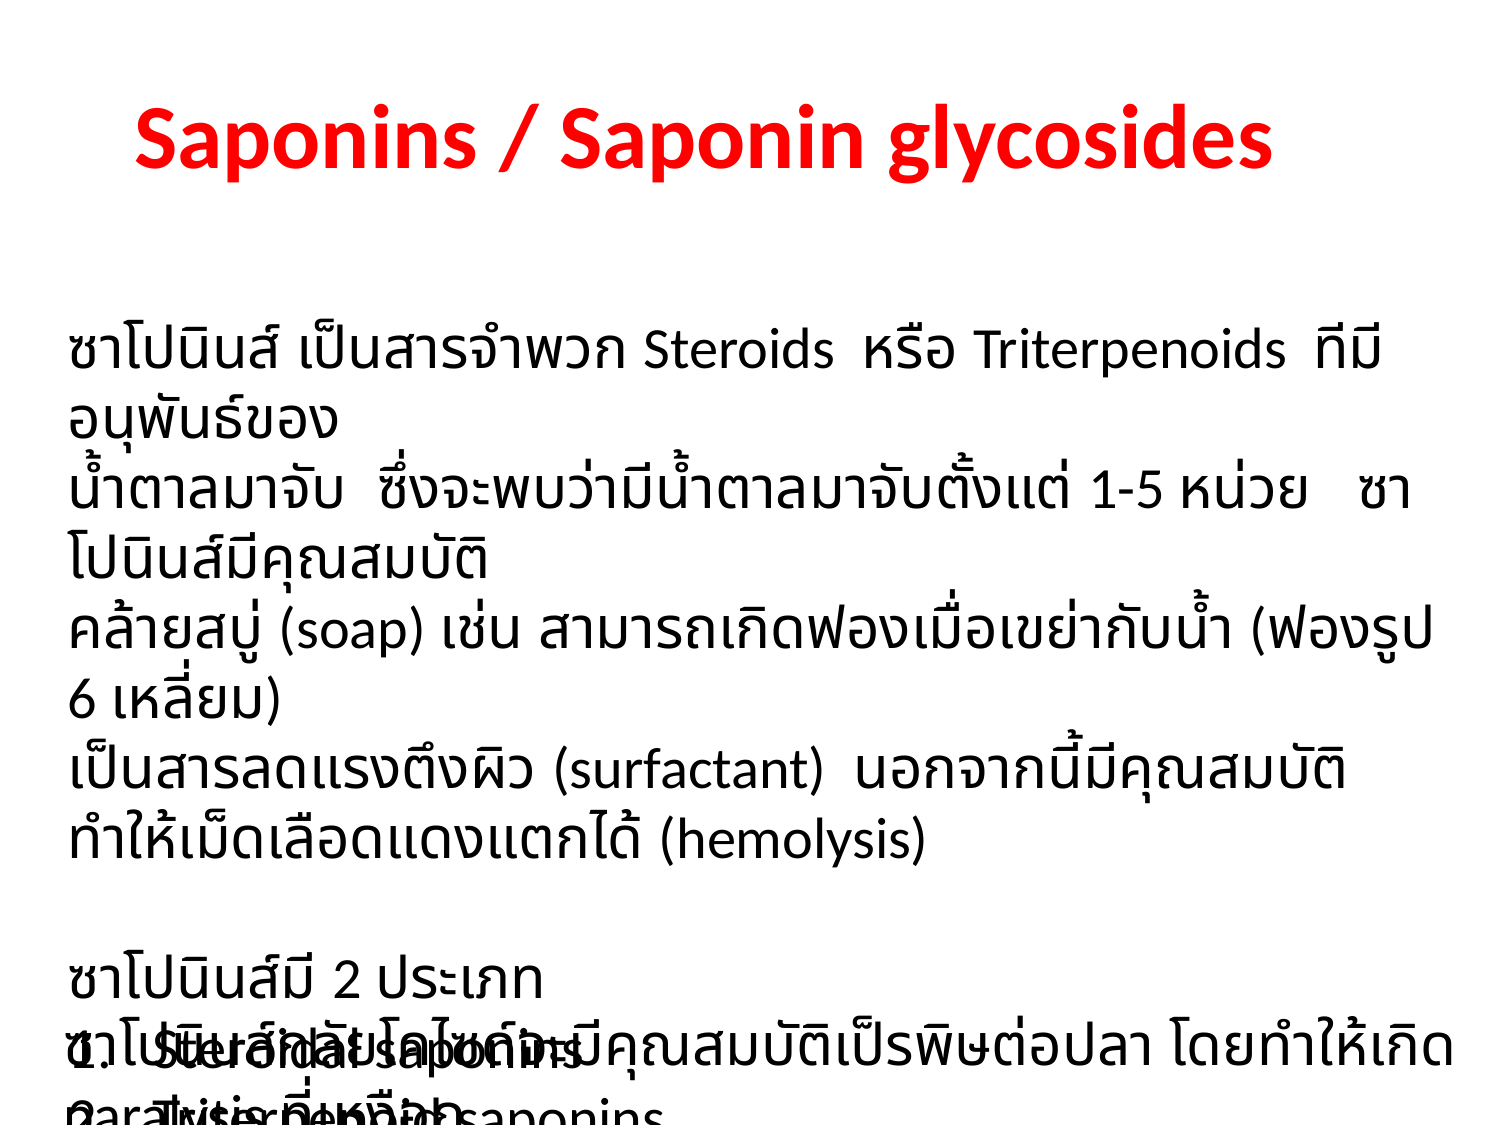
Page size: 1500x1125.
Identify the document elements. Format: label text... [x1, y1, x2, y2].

text_box ซาโปนินส์กลัยโคไซด์จะมีคุณสมบัติเป็รพิษต่อปลา โดยทำให้เกิด paralysis ที่เหงือก [48, 999, 1500, 1125]
text_box ซาโปนินส์ เป็นสารจำพวก Steroids หรือ Triterpenoids ทีมีอนุพันธ์ของ น้ำตาลมาจับ ซึ่งจะพบว่ามีน้ำตาลมาจับตั้งแต่ 1-5 หน่วย ซาโปนินส์มีคุณสมบัติ คล้ายสบู่ (soap) เช่น สามารถเกิดฟองเมื่อเขย่ากับน้ำ (ฟองรูป 6 เหลี่ยม) เป็นสารลดแรงตึงผิว (surfactant) นอกจากนี้มีคุณสมบัติทำให้เม็ดเลือดแดงแตกได้ (hemolysis) ซาโปนินส์มี 2 ประเภท Steroidal saponins Triterpenoid saponins [53, 302, 1453, 999]
text_box Saponins / Saponin glycosides [119, 69, 1291, 195]
